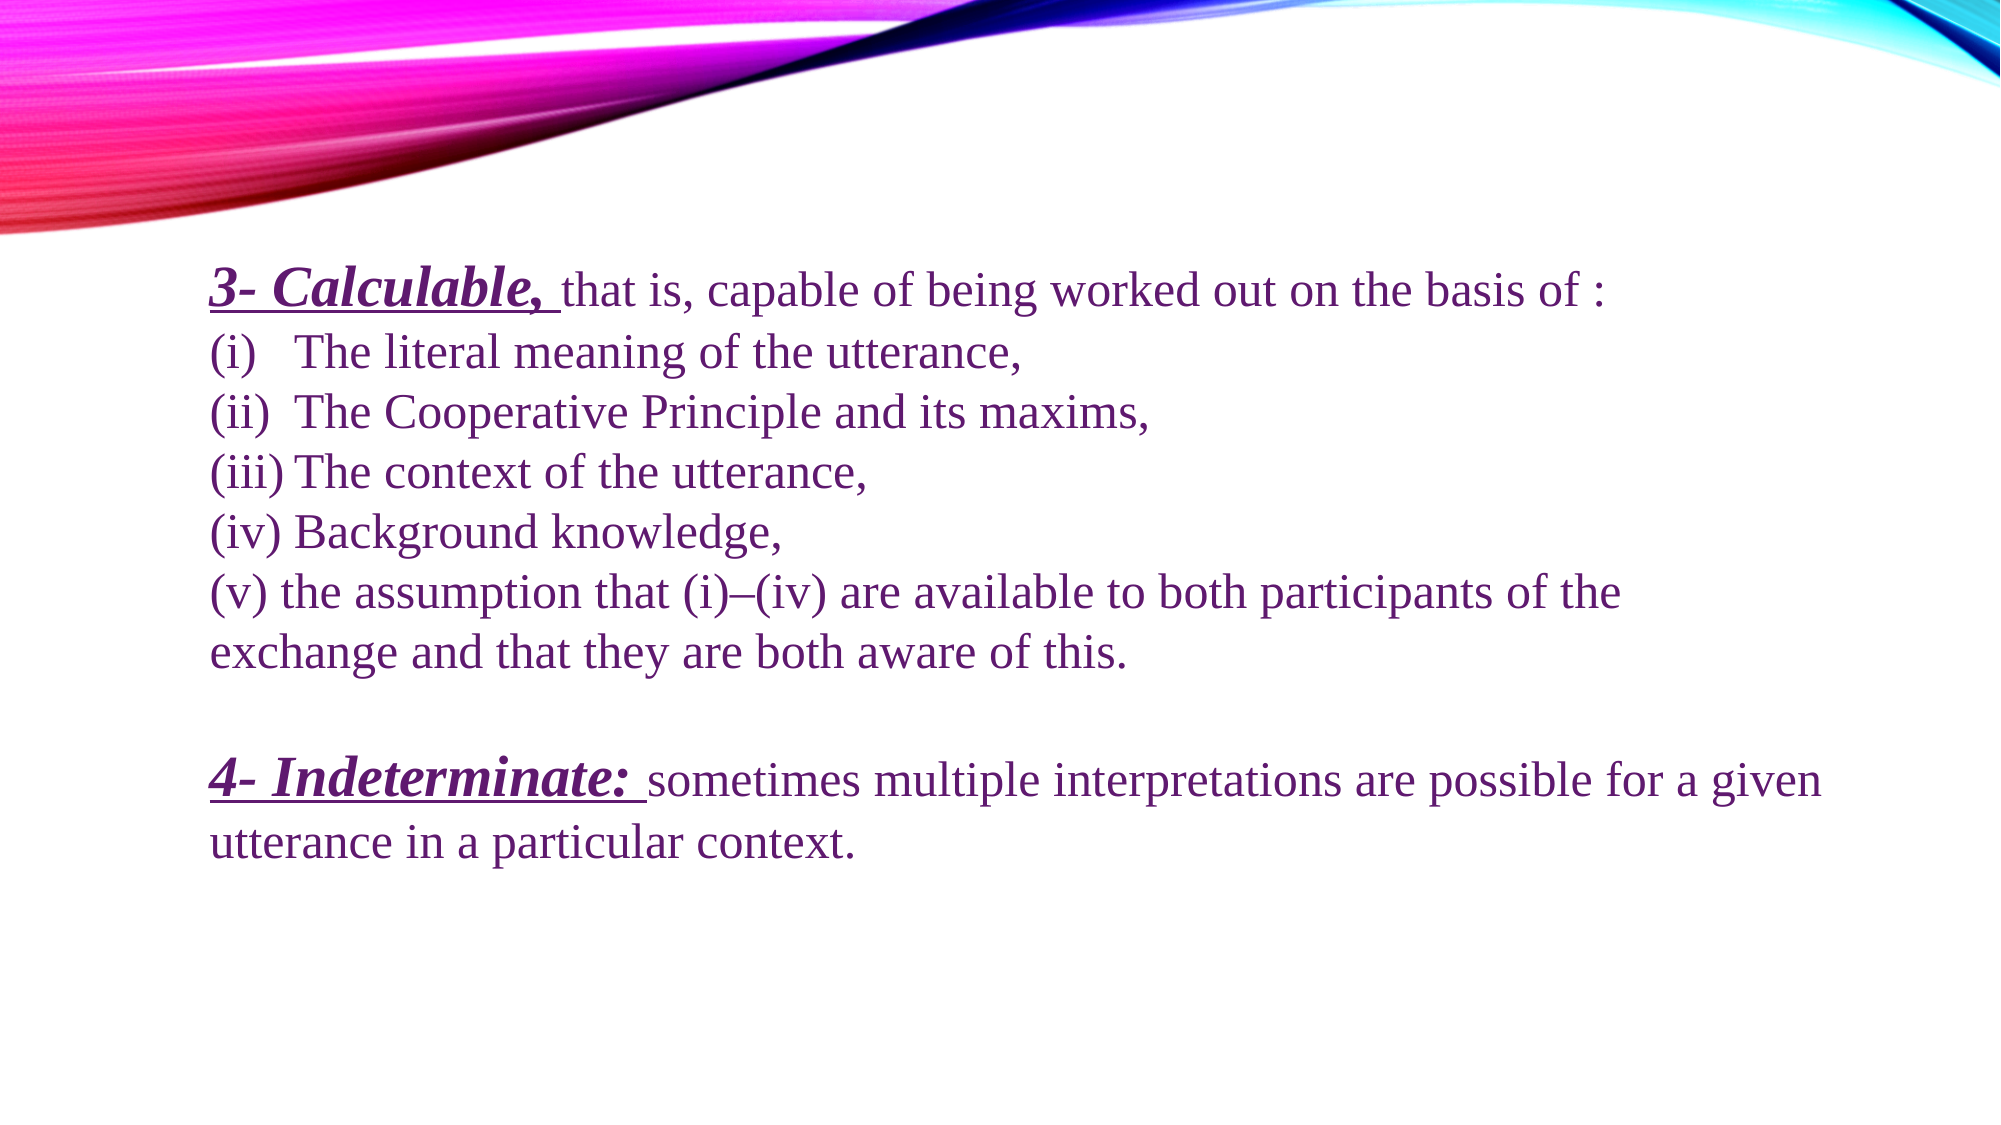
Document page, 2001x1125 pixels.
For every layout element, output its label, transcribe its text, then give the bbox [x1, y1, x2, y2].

picture [1910, 0, 2000, 45]
picture [0, 0, 2000, 237]
text_box 3- Calculable, that is, capable of being worked out on the basis of : The literal meaning of the utterance, The Cooperative Principle and its maxims, The context of the utterance, Background knowledge, (v) the assumption that (i)–(iv) are available to both participants of the exchange and that they are both aware of this. 4- Indeterminate: sometimes multiple interpretations are possible for a given utterance in a particular context. [194, 181, 1863, 876]
picture [1890, 0, 2000, 75]
